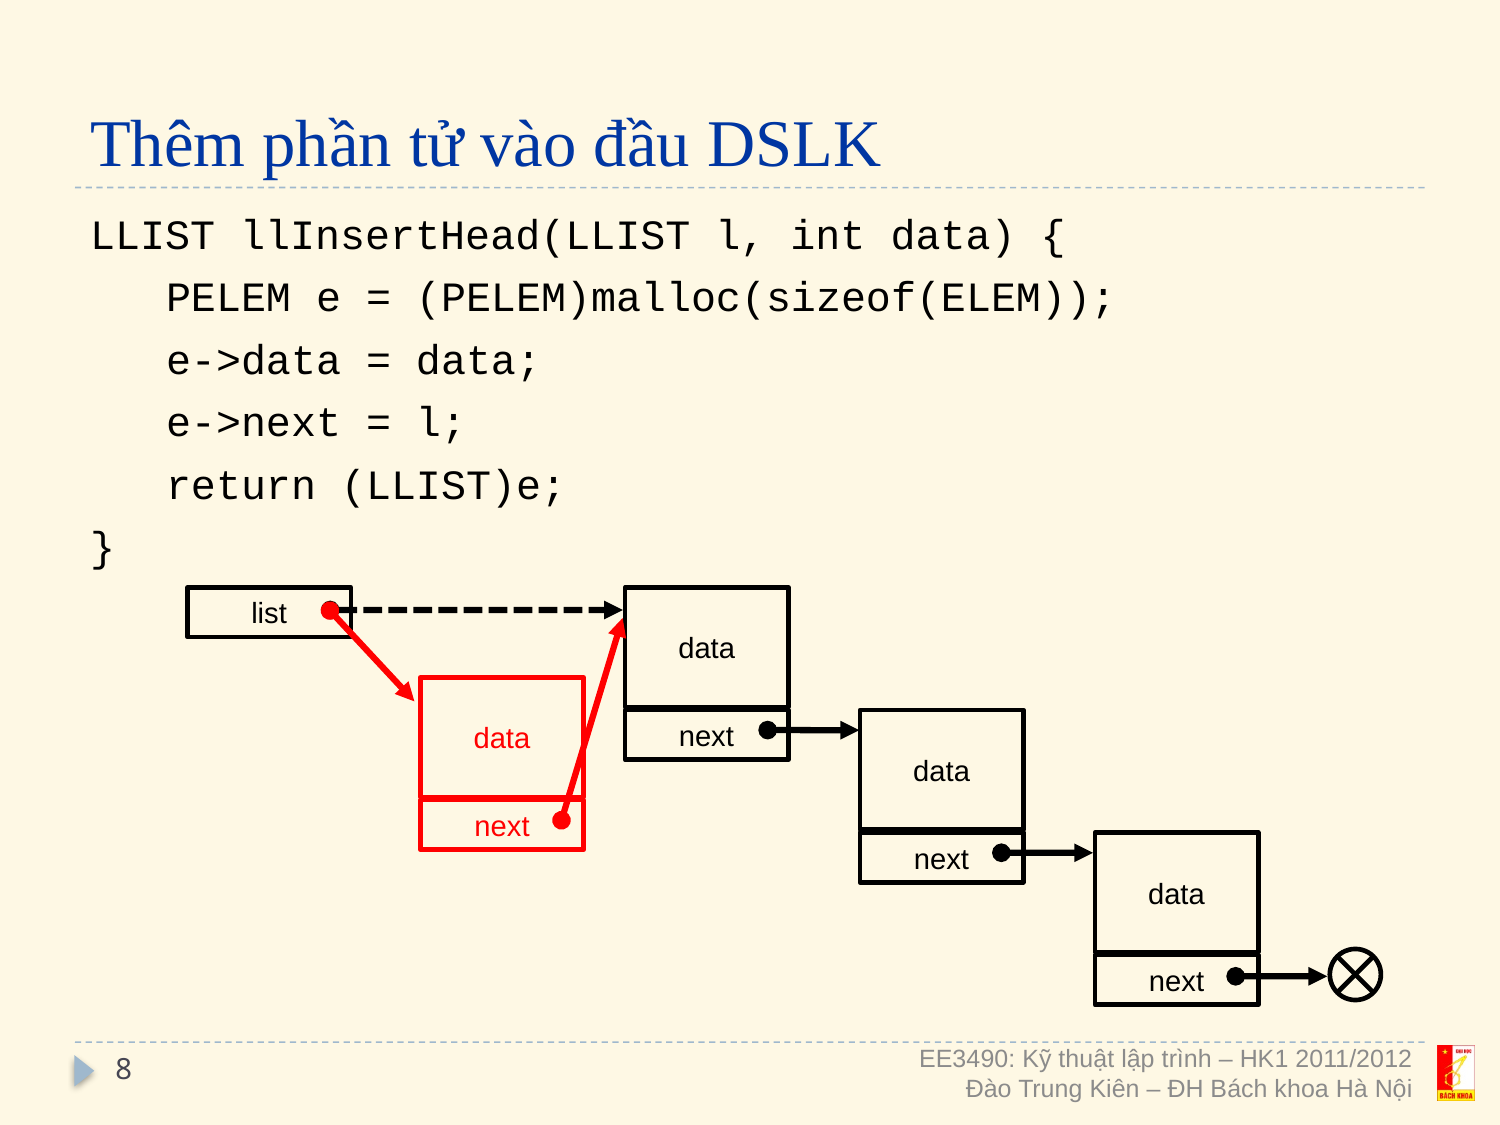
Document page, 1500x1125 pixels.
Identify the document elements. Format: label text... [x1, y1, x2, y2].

footer EE3490: Kỹ thuật lập trình – HK1 2011/2012 Đào Trung Kiên – ĐH Bách khoa Hà Nội [512, 1042, 1429, 1103]
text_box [187, 587, 1382, 1006]
slide_number 8 [100, 1042, 426, 1103]
picture [1437, 1045, 1475, 1101]
title Thêm phần tử vào đầu DSLK [74, 24, 1426, 188]
list LLIST llInsertHead(LLIST l, int data) { PELEM e = (PELEM)malloc(sizeof(ELEM)); e->data = data; e->next = l; return (LLIST)e; } [74, 199, 1426, 1011]
